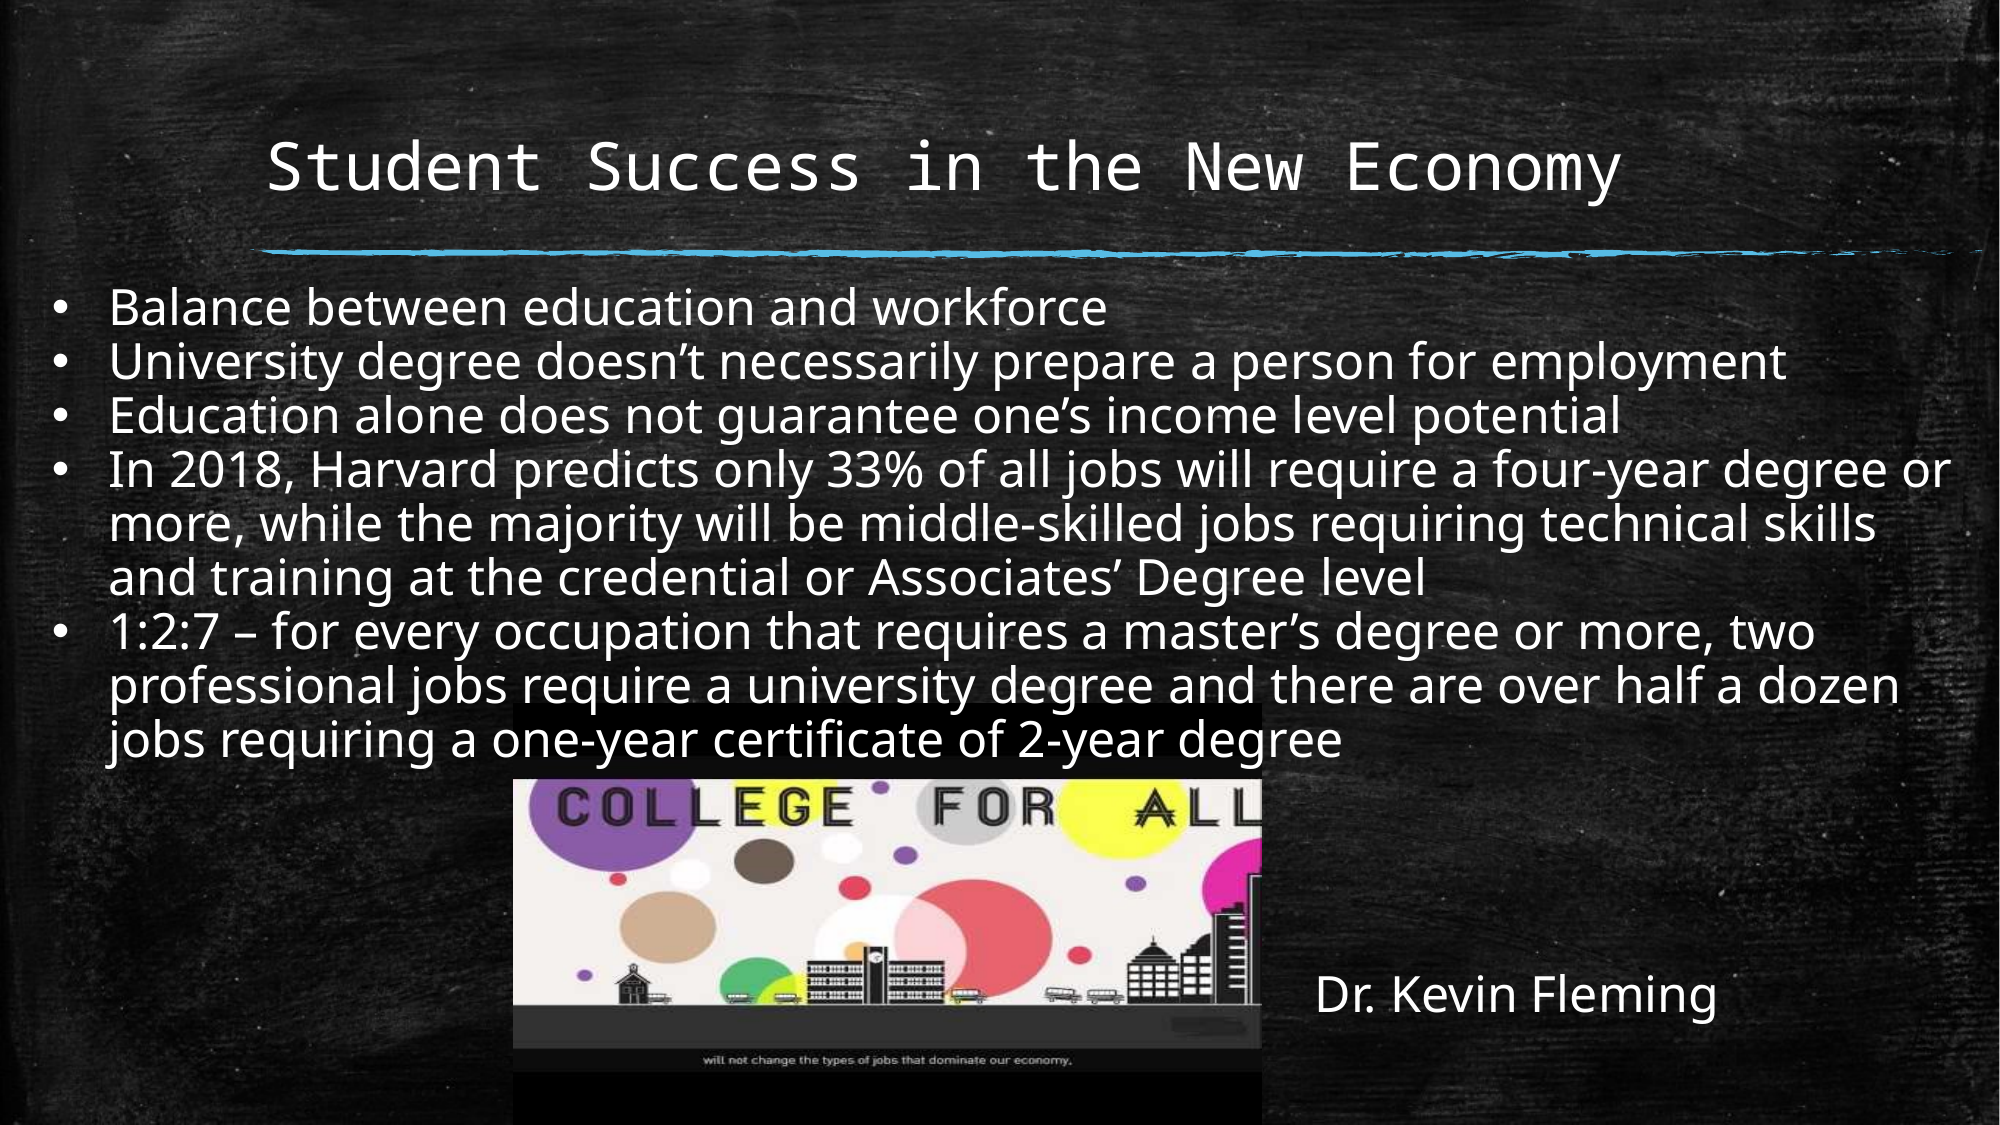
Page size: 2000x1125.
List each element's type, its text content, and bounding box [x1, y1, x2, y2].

title Student Success in the New Economy [249, 45, 1750, 213]
text_box Balance between education and workforce University degree doesn’t necessarily prepare a person for employment Education alone does not guarantee one’s income level potential In 2018, Harvard predicts only 33% of all jobs will require a four-year degree or more, while the majority will be middle-skilled jobs requiring technical skills and training at the credential or Associates’ Degree level 1:2:7 – for every occupation that requires a master’s degree or more, two professional jobs require a university degree and there are over half a dozen jobs requiring a one-year certificate of 2-year degree [37, 274, 1975, 776]
text_box Dr. Kevin Fleming [1299, 962, 1788, 1032]
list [512, 703, 1263, 1125]
